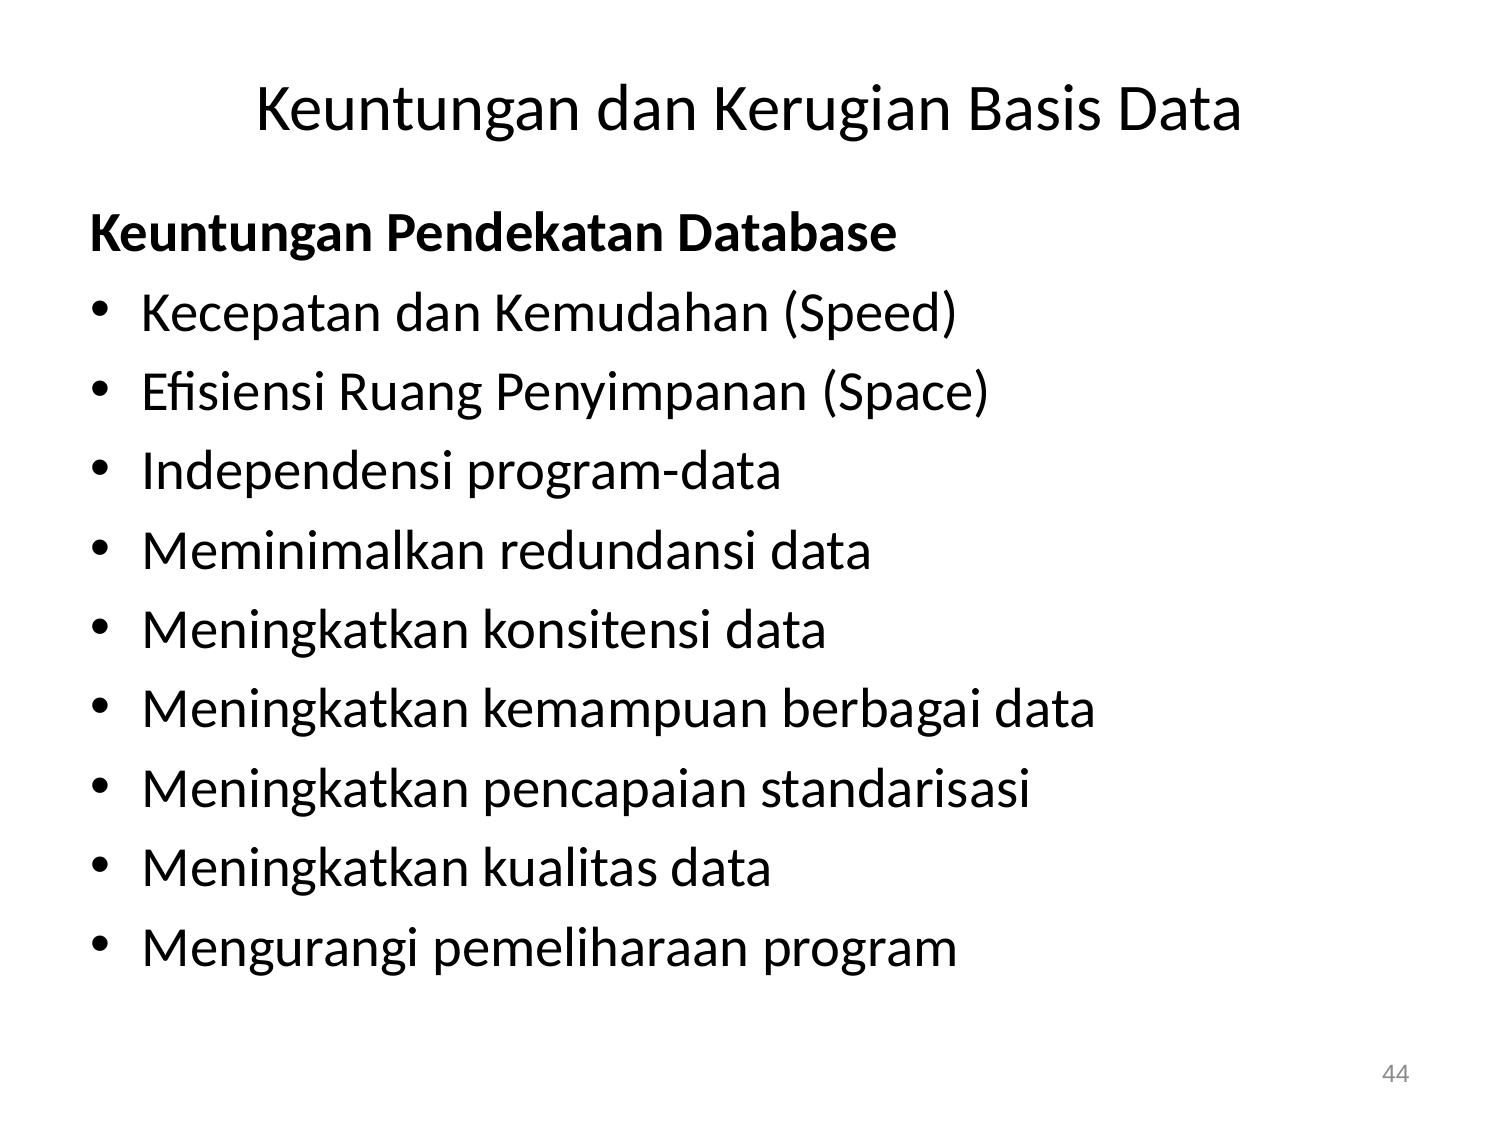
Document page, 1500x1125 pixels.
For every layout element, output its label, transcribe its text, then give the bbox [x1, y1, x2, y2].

title Keuntungan dan Kerugian Basis Data [75, 45, 1425, 163]
slide_number 44 [1074, 1042, 1425, 1103]
list Keuntungan Pendekatan Database Kecepatan dan Kemudahan (Speed) Efisiensi Ruang Penyimpanan (Space) Independensi program-data Meminimalkan redundansi data Meningkatkan konsitensi data Meningkatkan kemampuan berbagai data Meningkatkan pencapaian standarisasi Meningkatkan kualitas data Mengurangi pemeliharaan program [75, 187, 1425, 986]
